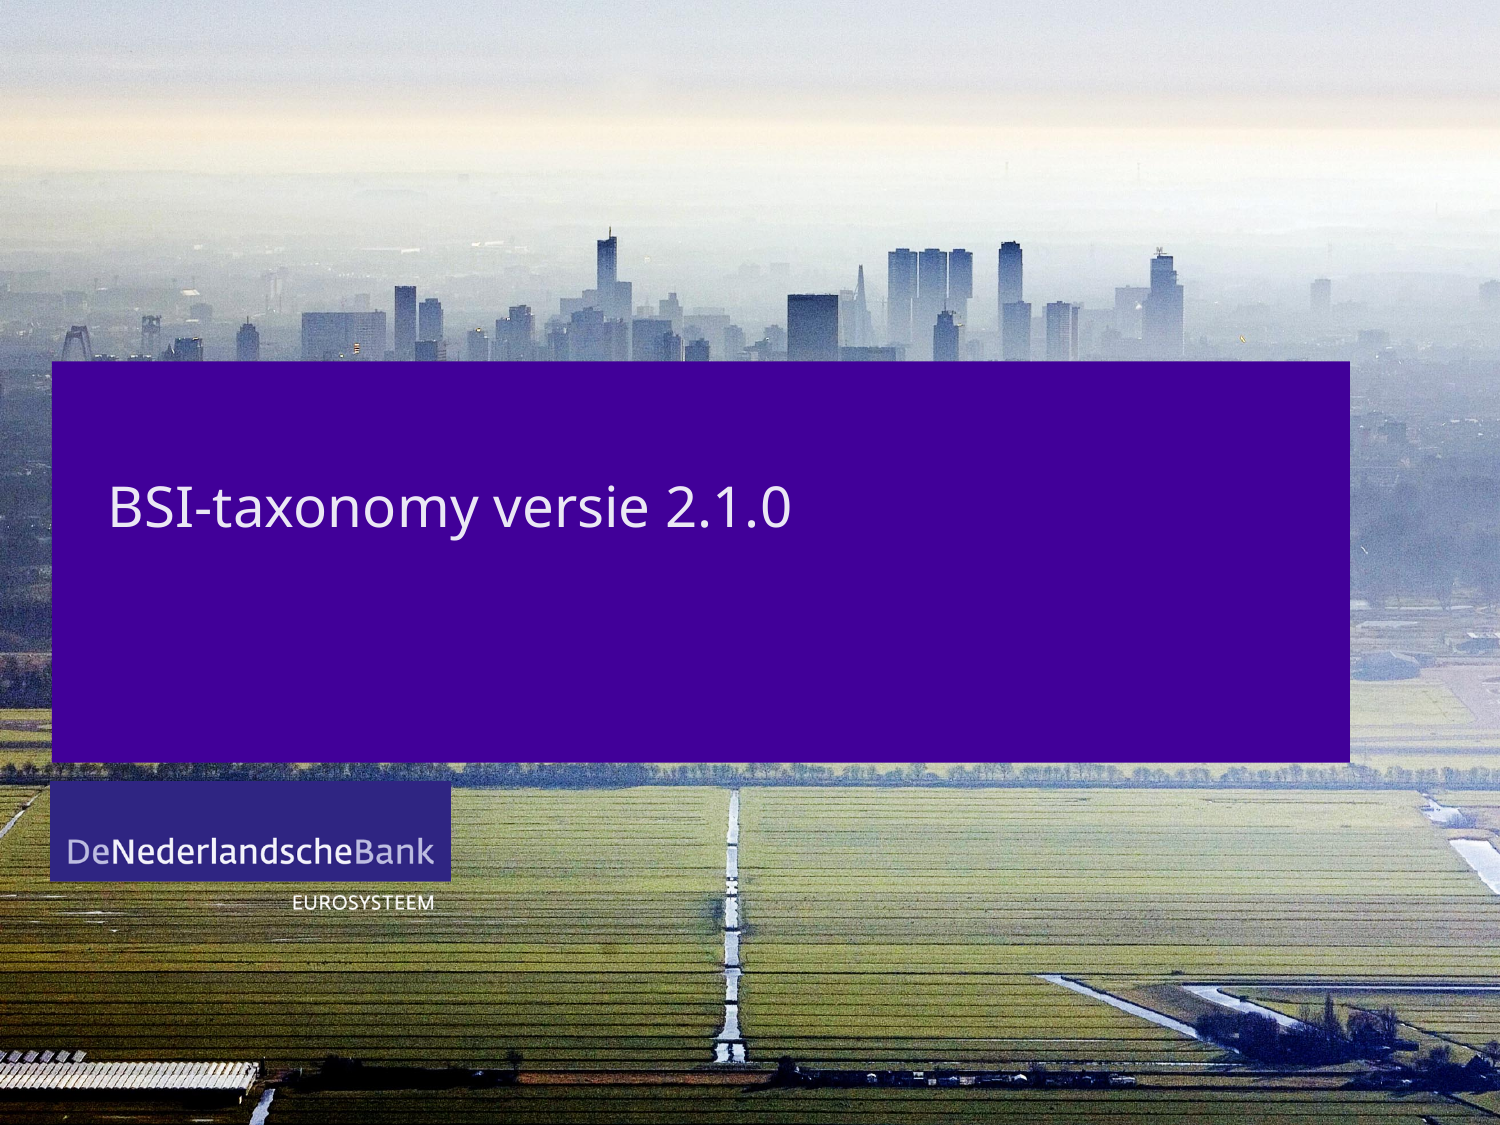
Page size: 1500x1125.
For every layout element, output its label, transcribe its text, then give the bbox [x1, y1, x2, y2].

title BSI-taxonomy versie 2.1.0 [74, 403, 1252, 597]
picture [0, 0, 1500, 1125]
